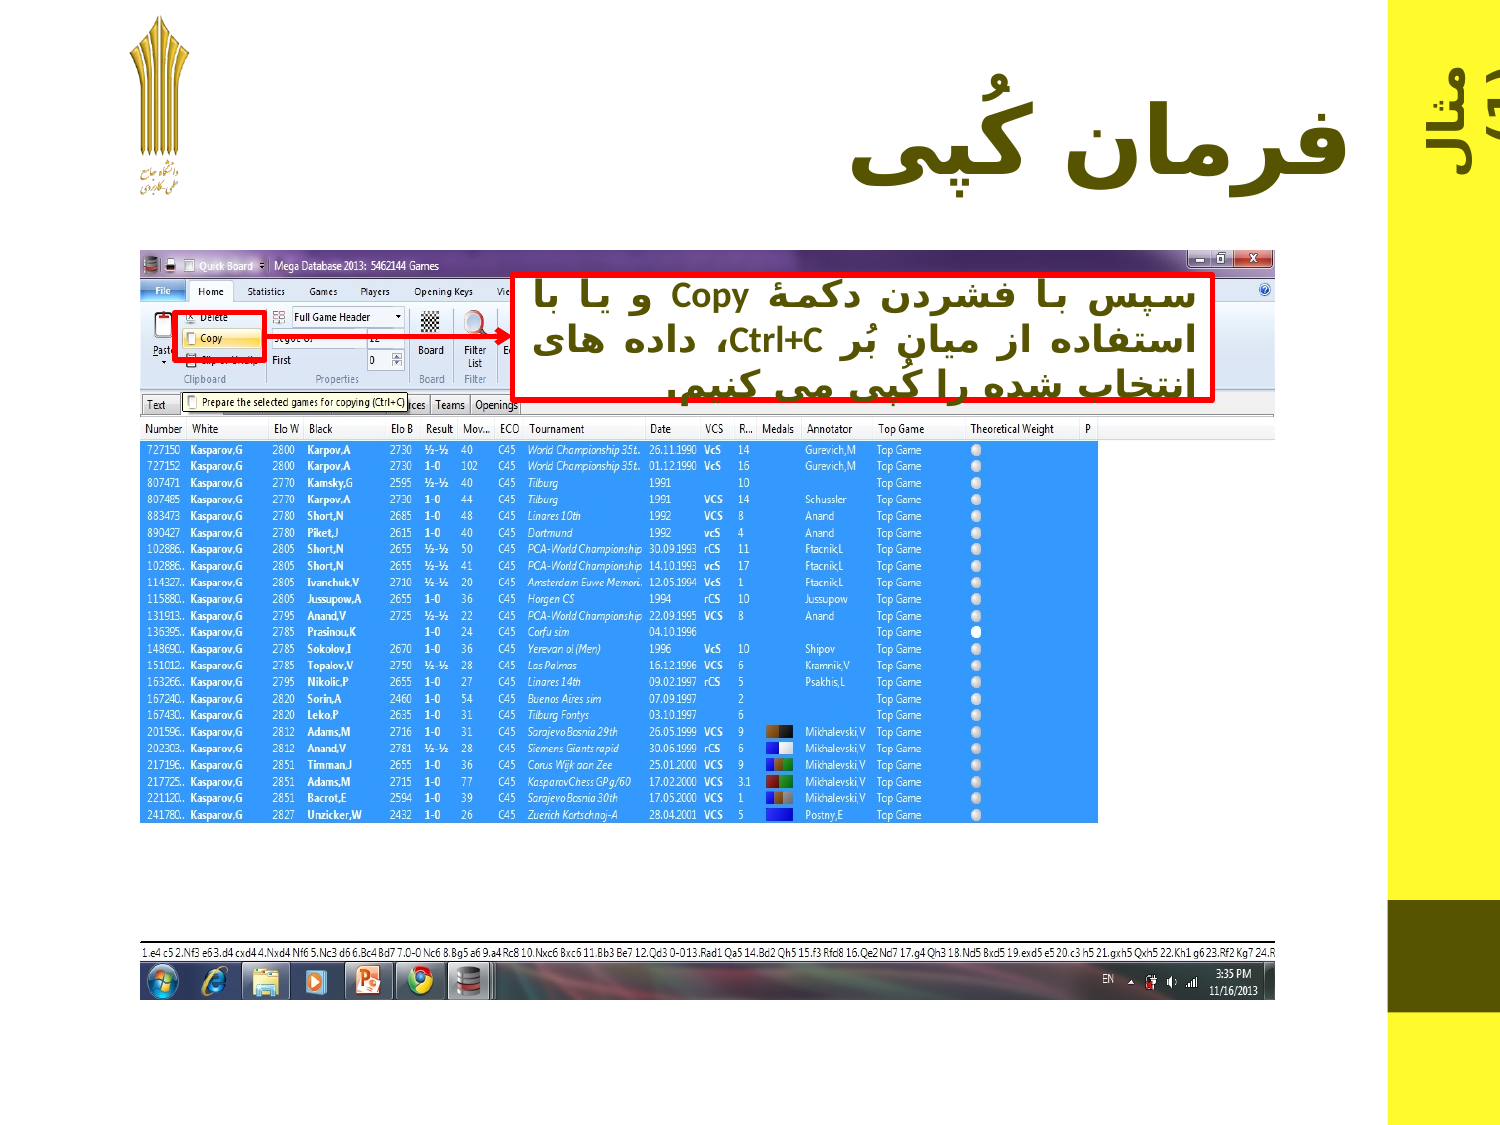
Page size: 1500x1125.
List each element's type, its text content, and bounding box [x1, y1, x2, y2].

text_box مثال (1) [1407, 50, 1500, 225]
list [140, 249, 1275, 1001]
picture [115, 0, 201, 226]
title فرمان کُپی [211, 60, 1369, 213]
